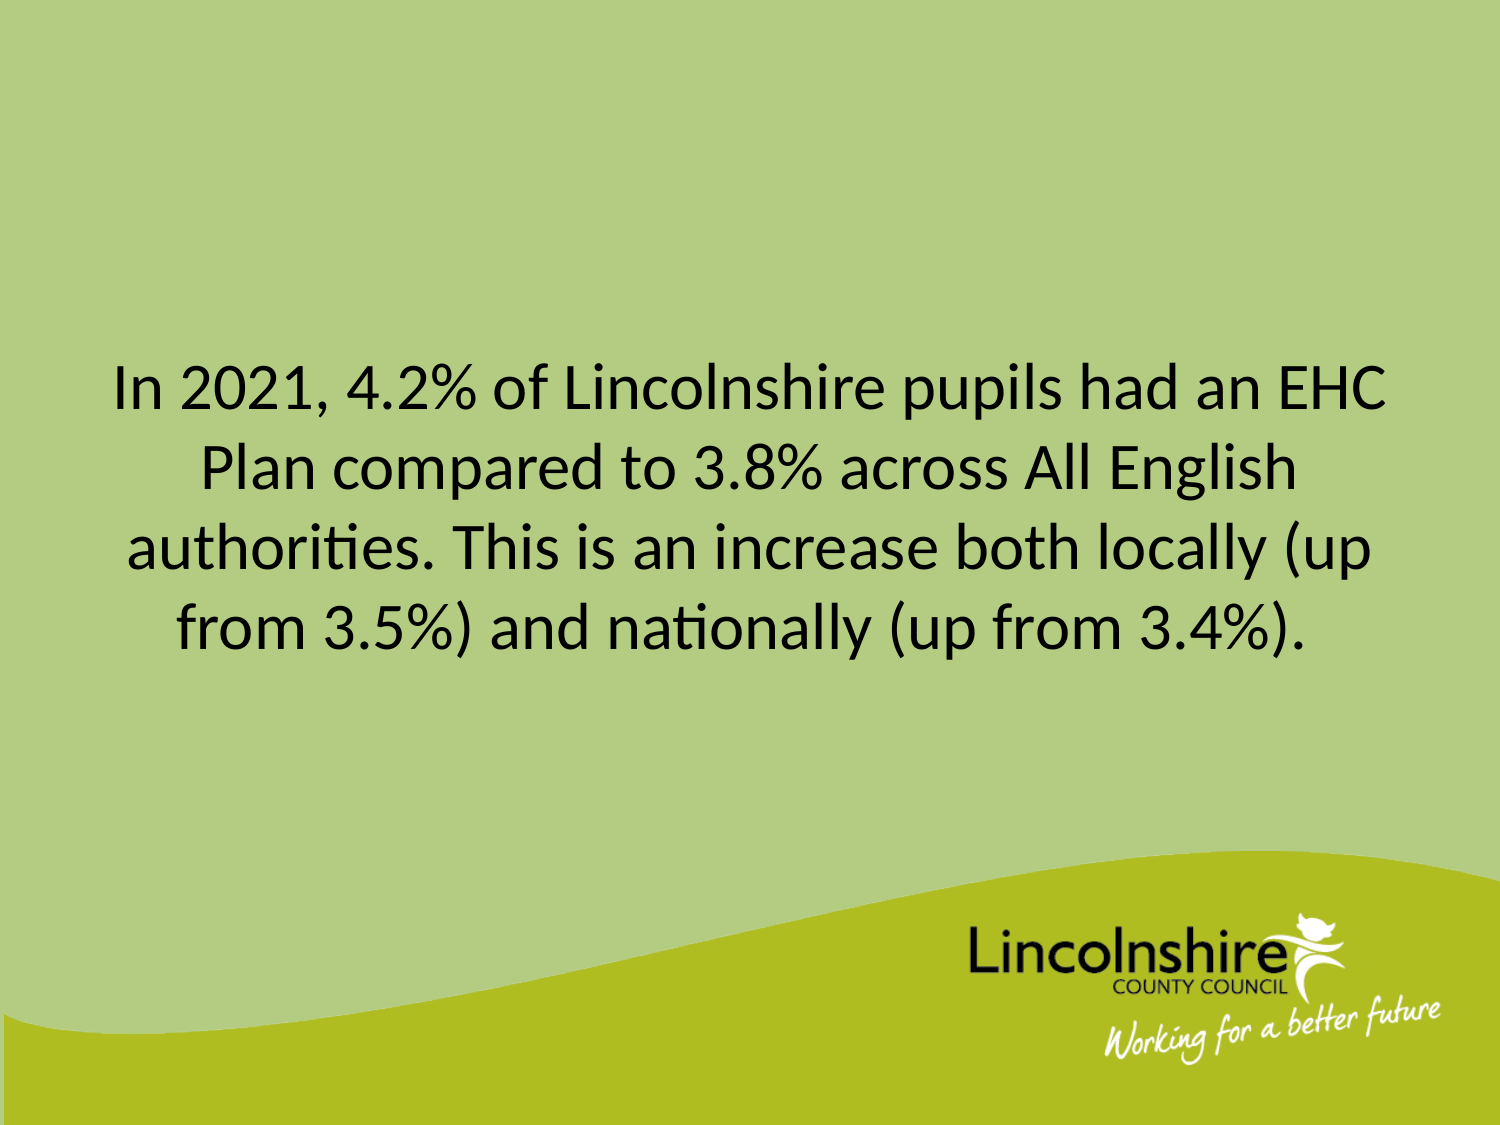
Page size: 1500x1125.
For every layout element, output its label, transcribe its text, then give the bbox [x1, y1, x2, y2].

list In 2021, 4.2% of Lincolnshire pupils had an EHC Plan compared to 3.8% across All English authorities. This is an increase both locally (up from 3.5%) and nationally (up from 3.4%). [75, 54, 1425, 849]
picture [4, 850, 1500, 1125]
